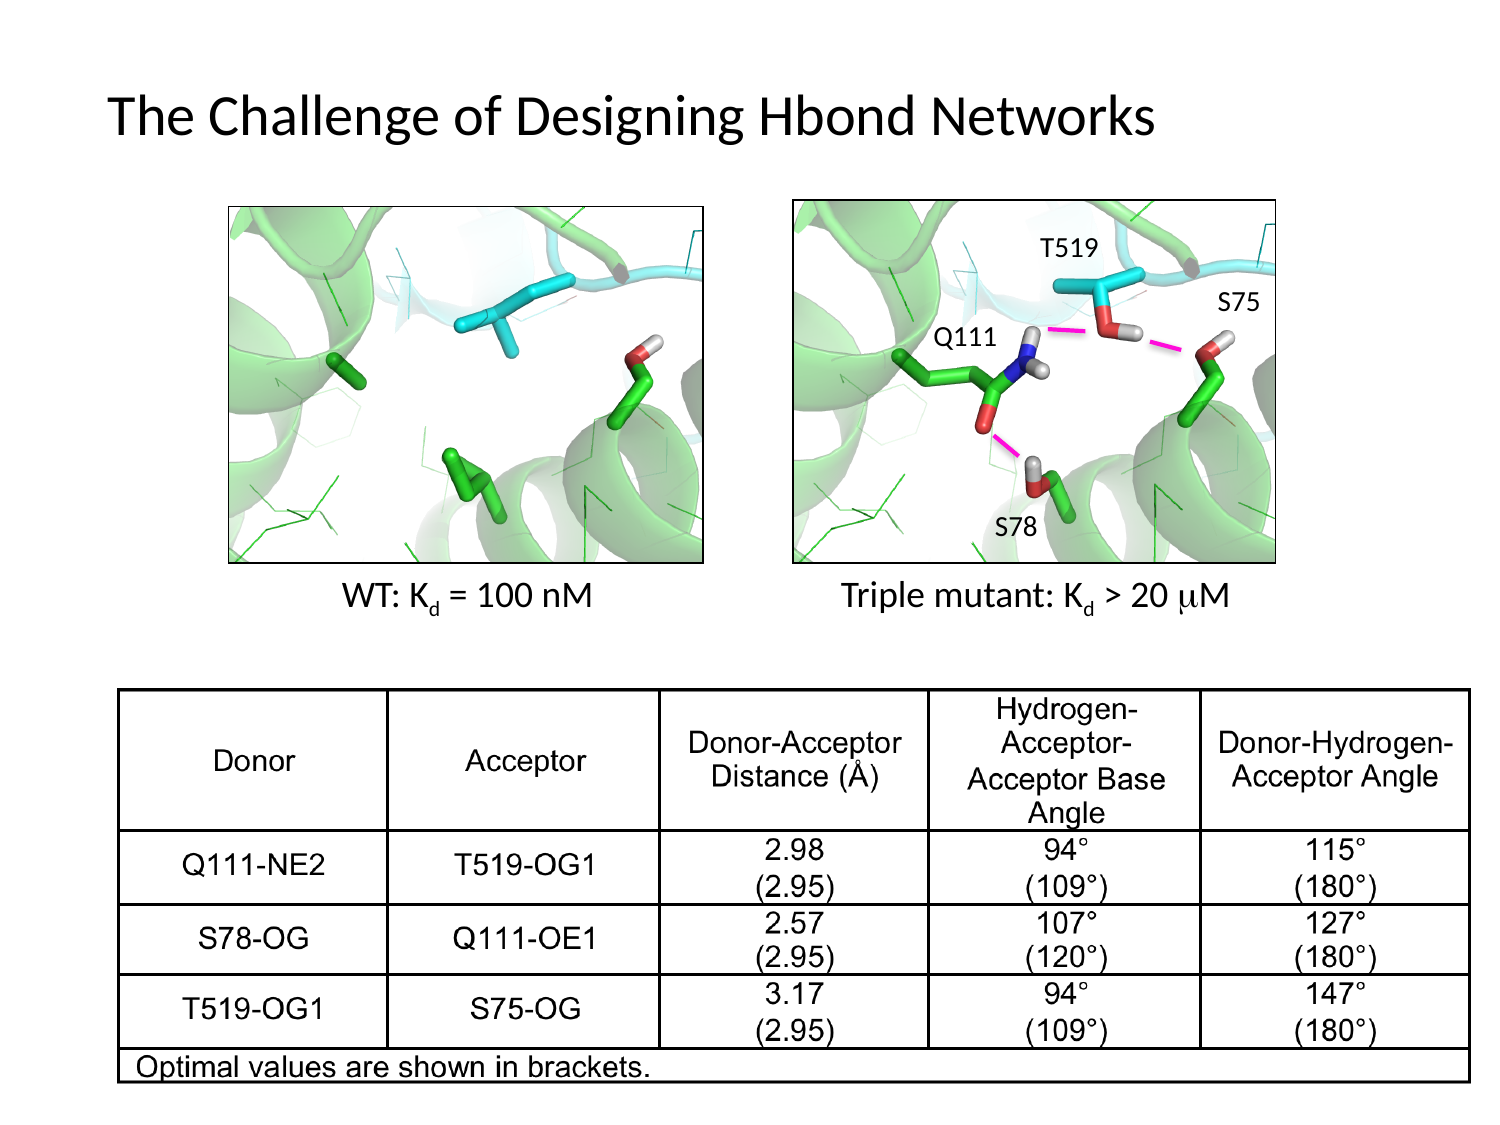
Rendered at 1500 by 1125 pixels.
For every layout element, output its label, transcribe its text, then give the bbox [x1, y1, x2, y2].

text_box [993, 435, 1019, 457]
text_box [92, 688, 1500, 1125]
text_box Triple mutant: Kd > 20 mM [826, 571, 1246, 629]
text_box WT: Kd = 100 nM [327, 571, 609, 629]
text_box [1047, 328, 1086, 332]
picture [229, 207, 703, 563]
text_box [1149, 341, 1182, 351]
picture [793, 200, 1275, 563]
text_box The Challenge of Designing Hbond Networks [92, 69, 1420, 155]
